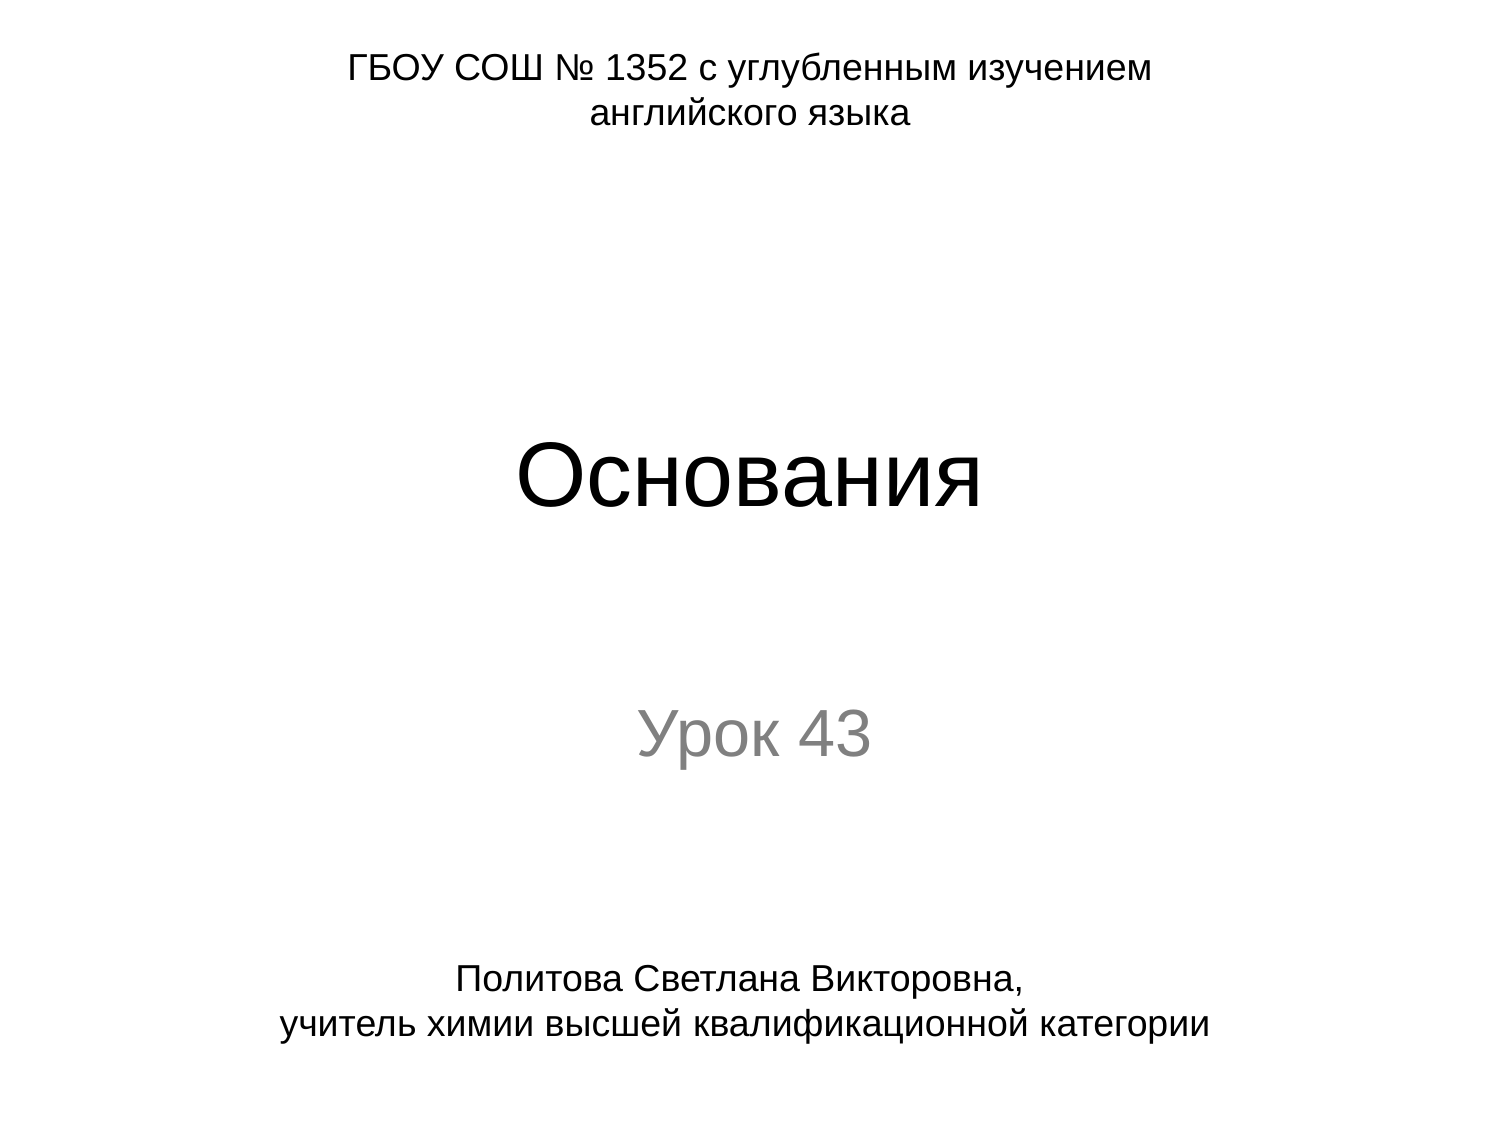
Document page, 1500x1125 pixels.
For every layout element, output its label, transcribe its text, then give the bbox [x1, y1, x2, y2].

text_box Урок 43 [117, 609, 1393, 851]
text_box Политова Светлана Викторовна, учитель химии высшей квалификационной категории [38, 937, 1462, 1052]
text_box ГБОУ СОШ № 1352 с углубленным изучением английского языка [275, 35, 1225, 140]
title Основания [112, 349, 1388, 591]
